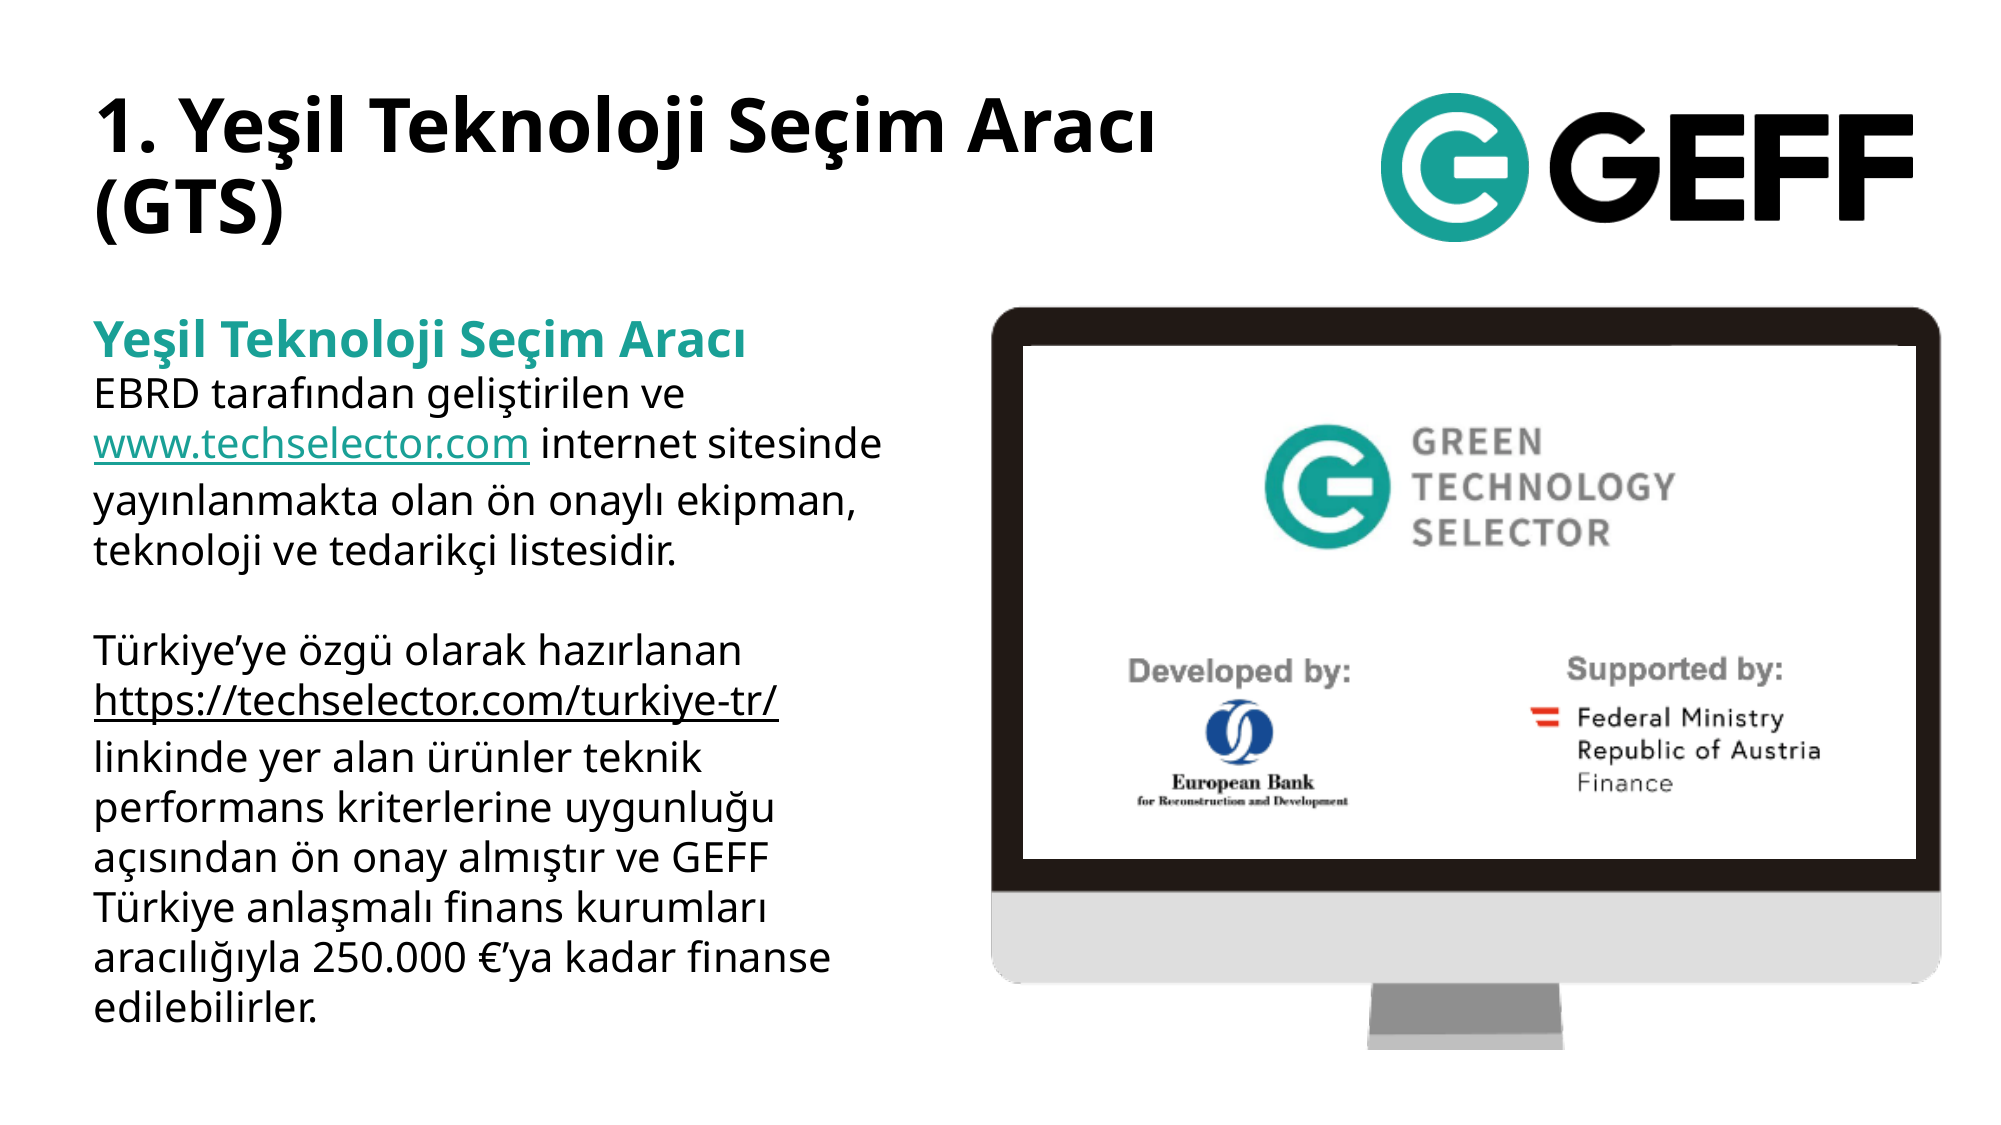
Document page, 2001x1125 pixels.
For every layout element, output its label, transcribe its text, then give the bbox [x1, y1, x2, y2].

title 1. Yeşil Teknoloji Seçim Aracı (GTS) [79, 59, 1226, 278]
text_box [952, 231, 1950, 1050]
picture [1381, 93, 1913, 231]
text_box Yeşil Teknoloji Seçim Aracı EBRD tarafından geliştirilen ve www.techselector.com internet sitesinde yayınlanmakta olan ön onaylı ekipman, teknoloji ve tedarikçi listesidir. Türkiye’ye özgü olarak hazırlanan https://techselector.com/turkiye-tr/ linkinde yer alan ürünler teknik performans kriterlerine uygunluğu açısından ön onay almıştır ve GEFF Türkiye anlaşmalı finans kurumları aracılığıyla 250.000 €’ya kadar finanse edilebilirler. [78, 299, 930, 1039]
